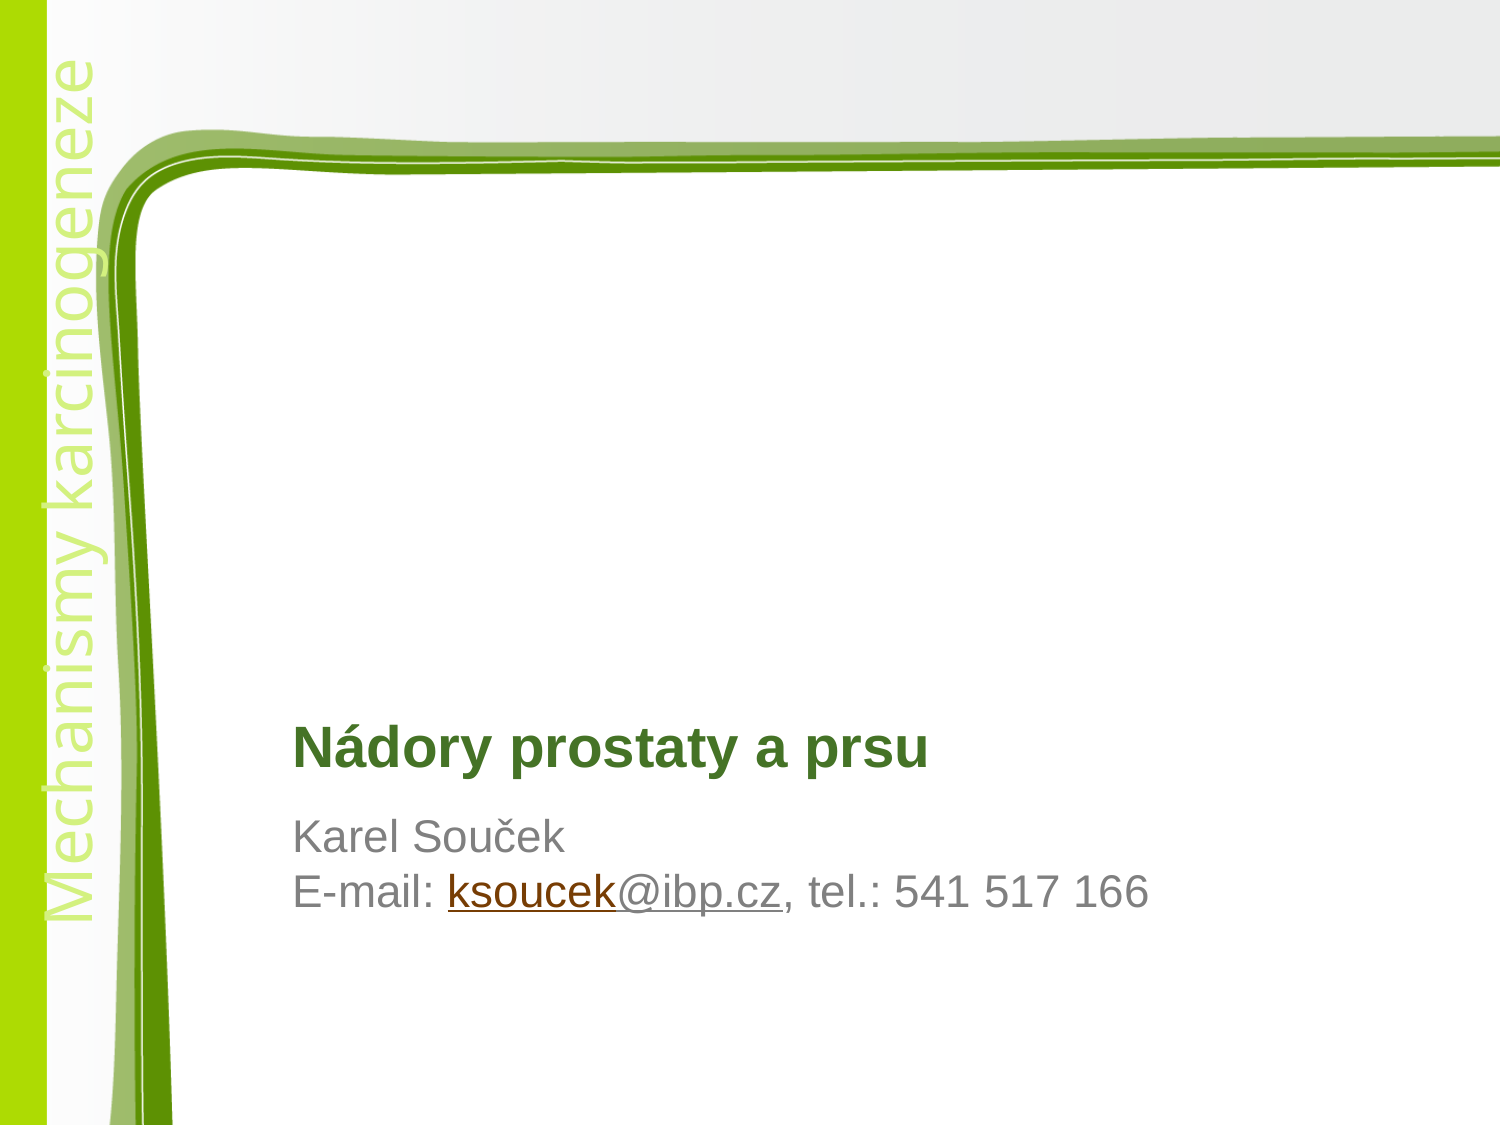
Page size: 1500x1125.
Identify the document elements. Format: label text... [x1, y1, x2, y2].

subtitle Nádory prostaty a prsu [277, 586, 1471, 787]
title Karel Souček E-mail: ksoucek@ibp.cz, tel.: 541 517 166 [277, 798, 1424, 870]
picture [0, 0, 1500, 1125]
